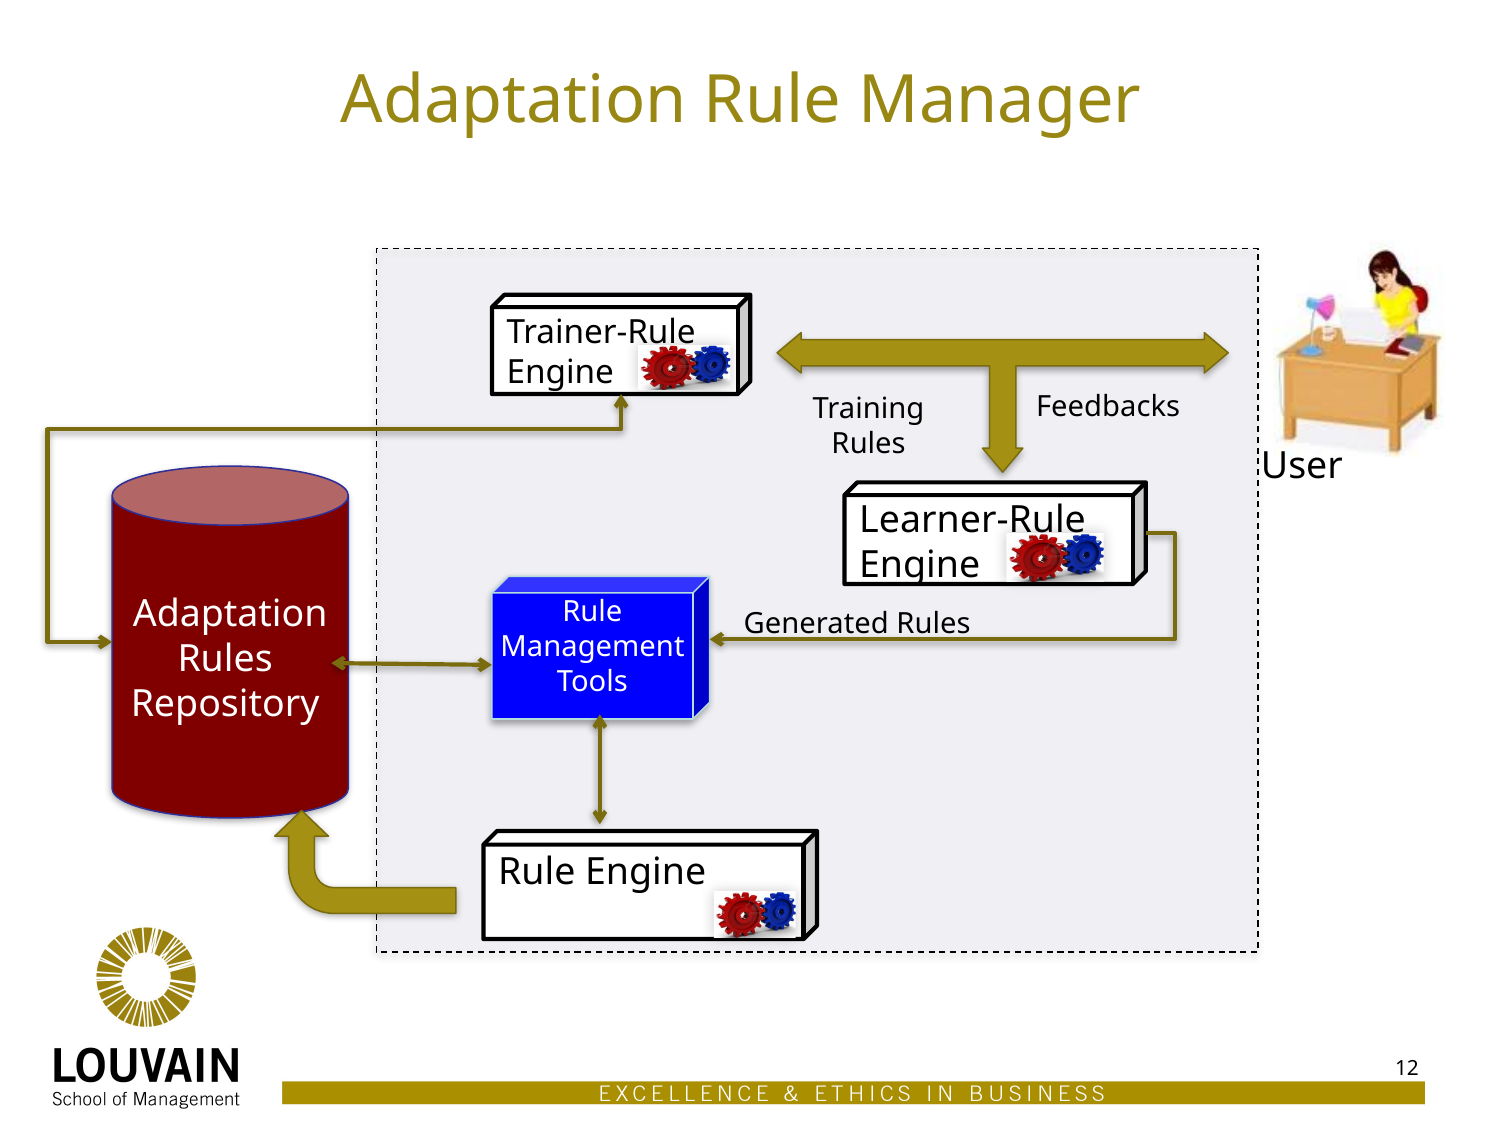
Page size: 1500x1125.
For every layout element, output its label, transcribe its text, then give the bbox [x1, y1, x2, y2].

title Adaptation Rule Manager [53, 30, 1447, 161]
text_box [111, 240, 1446, 953]
picture [0, 905, 1500, 1115]
slide_number 12 [1305, 1046, 1434, 1100]
